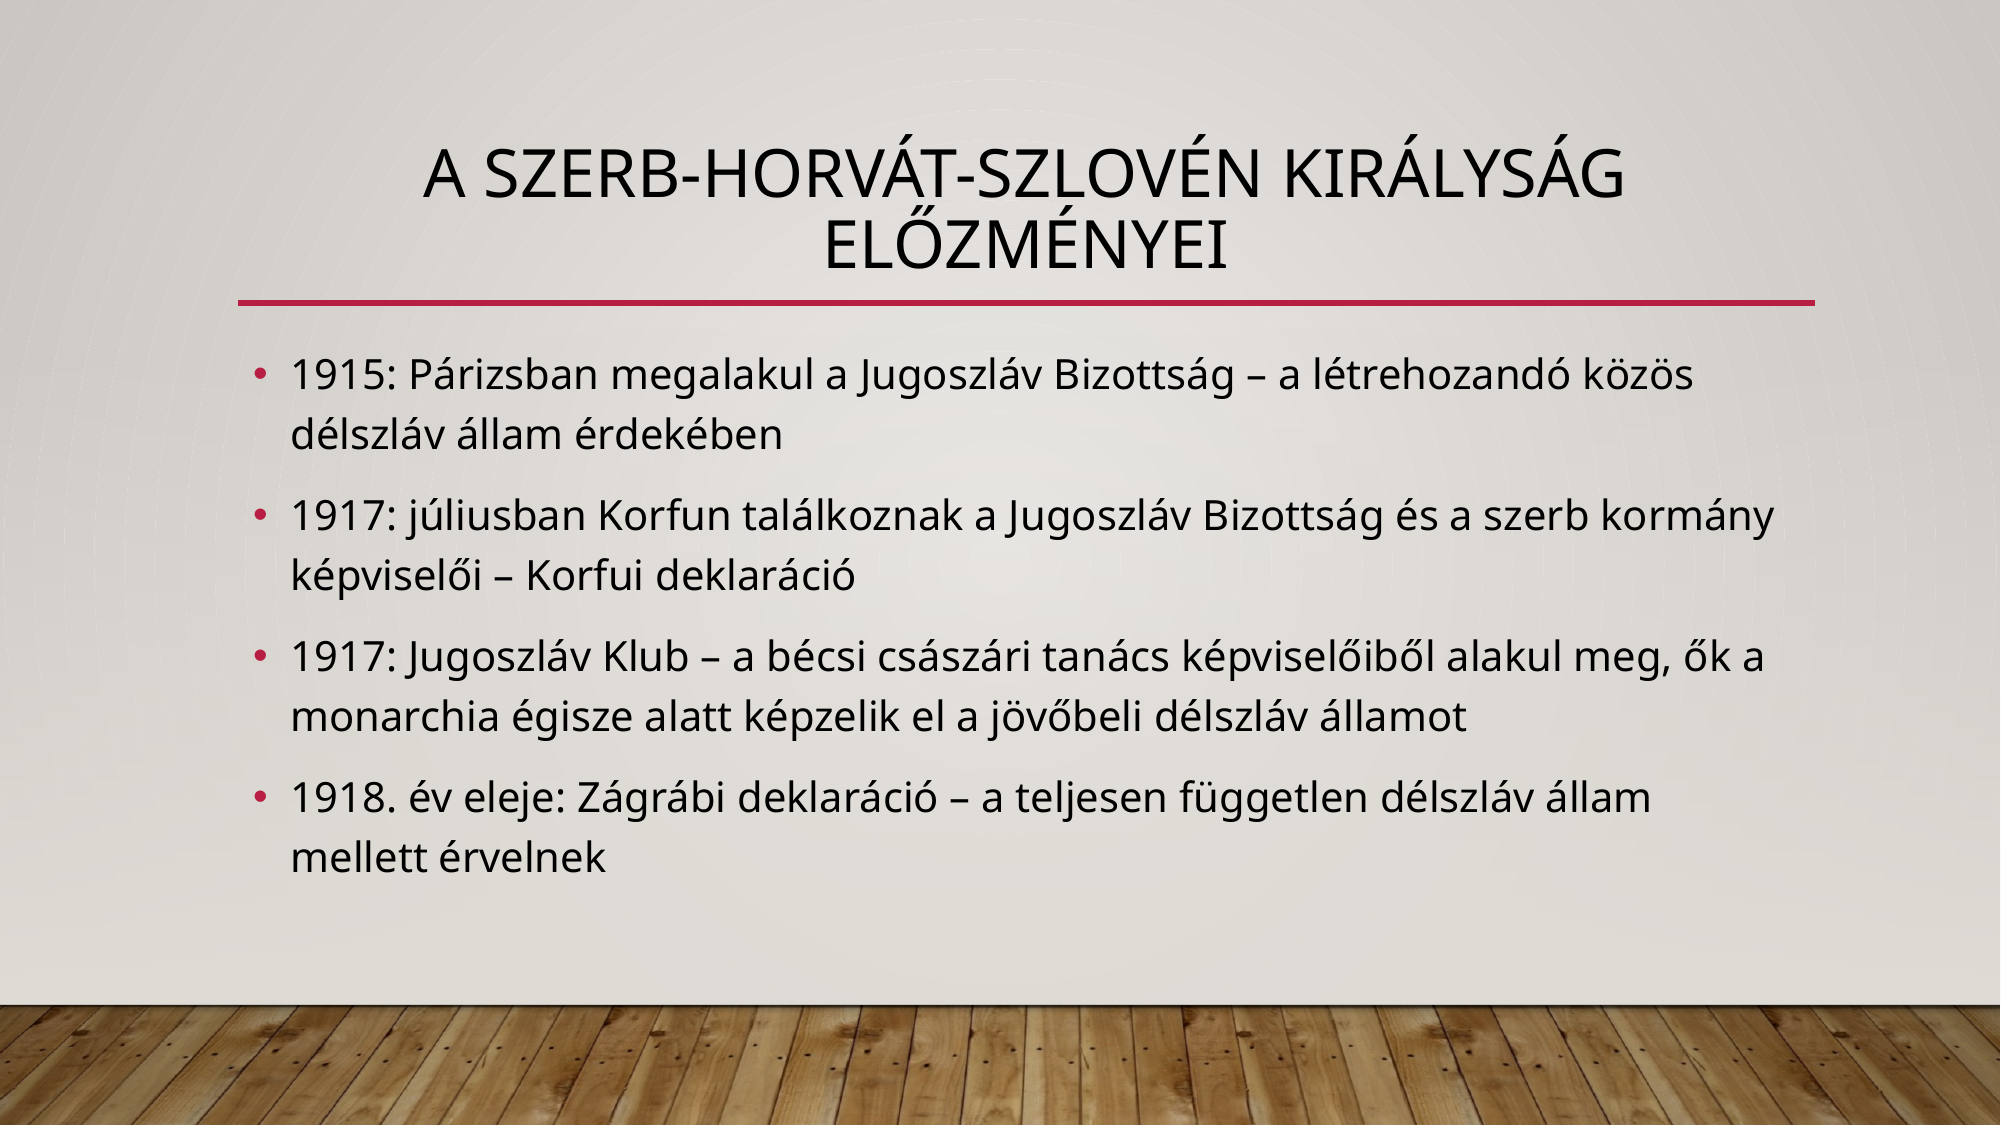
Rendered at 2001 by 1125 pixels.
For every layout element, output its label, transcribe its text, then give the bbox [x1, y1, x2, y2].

list 1915: Párizsban megalakul a Jugoszláv Bizottság – a létrehozandó közös délszláv állam érdekében 1917: júliusban Korfun találkoznak a Jugoszláv Bizottság és a szerb kormány képviselői – Korfui deklaráció 1917: Jugoszláv Klub – a bécsi császári tanács képviselőiből alakul meg, ők a monarchia égisze alatt képzelik el a jövőbeli délszláv államot 1918. év eleje: Zágrábi deklaráció – a teljesen független délszláv állam mellett érvelnek [238, 330, 1814, 897]
title A szerb-horvát-szlovén Királyság előzményei [238, 131, 1814, 305]
picture [0, 1005, 2000, 1125]
